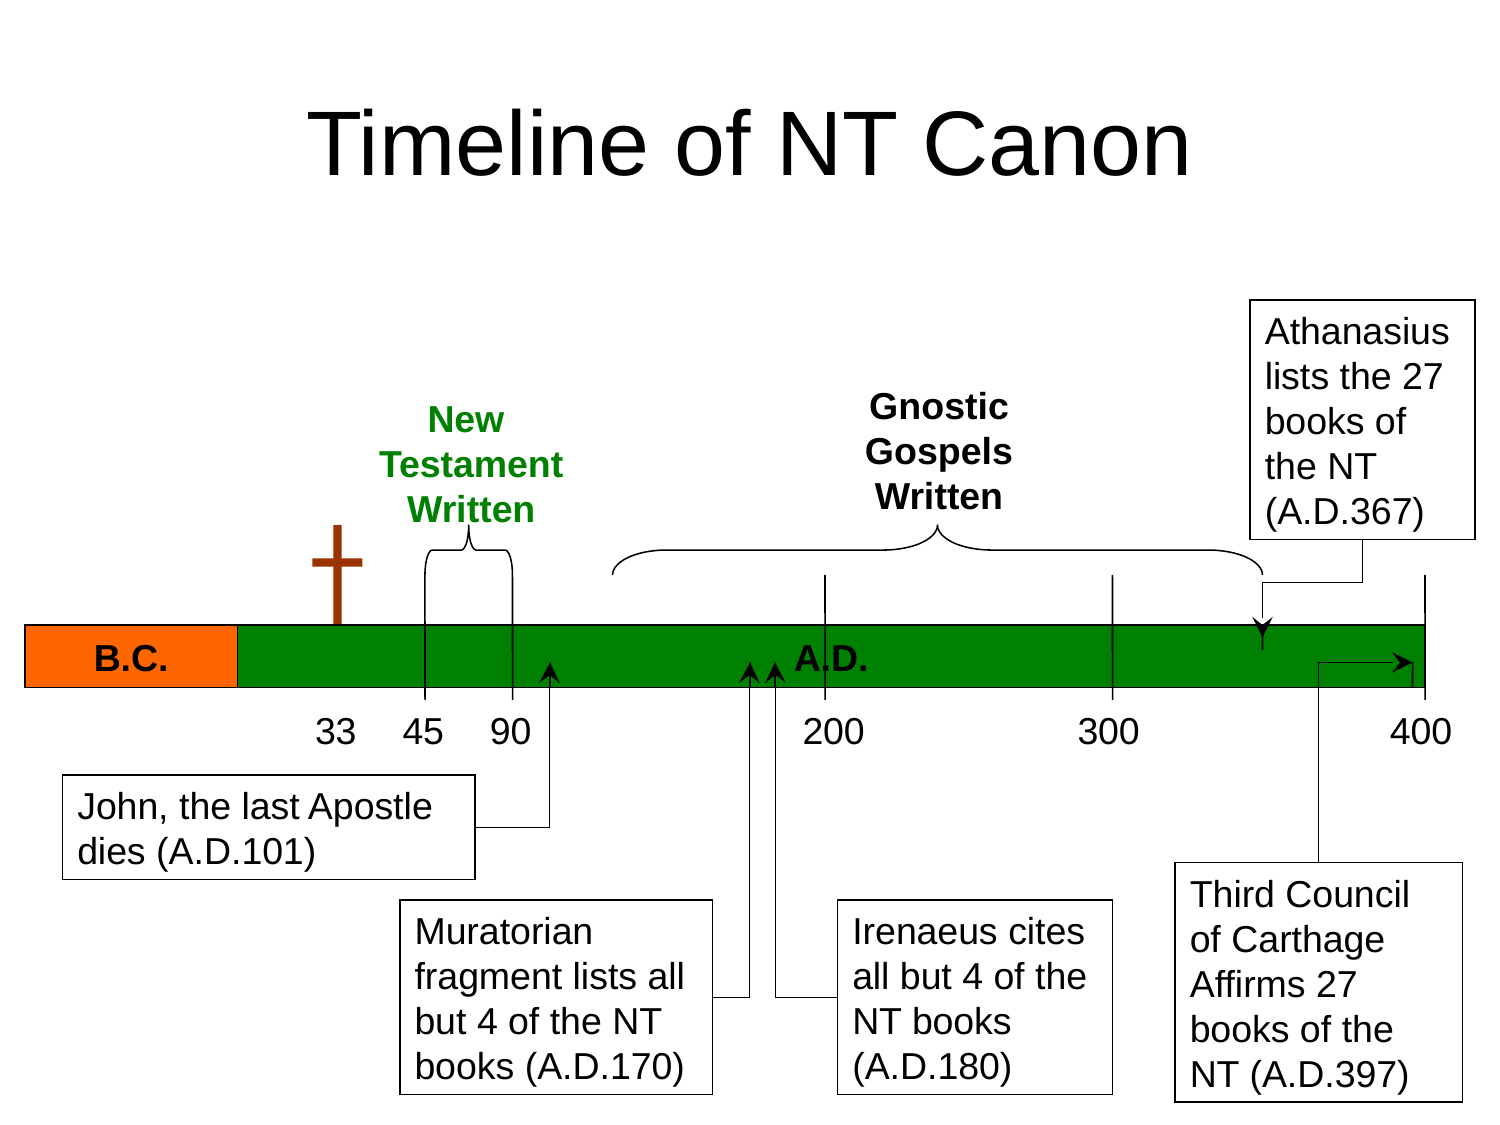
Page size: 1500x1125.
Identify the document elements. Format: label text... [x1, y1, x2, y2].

text_box A.D. [513, 624, 825, 688]
text_box B.C. [24, 624, 238, 688]
title Timeline of NT Canon [74, 44, 1426, 233]
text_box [62, 687, 397, 882]
text_box A.D. [1113, 624, 1425, 688]
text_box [612, 374, 1244, 576]
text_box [362, 387, 581, 576]
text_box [1249, 299, 1476, 626]
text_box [1174, 687, 1463, 1105]
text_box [399, 687, 751, 1098]
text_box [312, 524, 363, 626]
text_box A.D. [238, 624, 512, 685]
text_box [774, 687, 1113, 1098]
text_box A.D. [826, 624, 1112, 686]
text_box 300 [1116, 699, 1155, 760]
